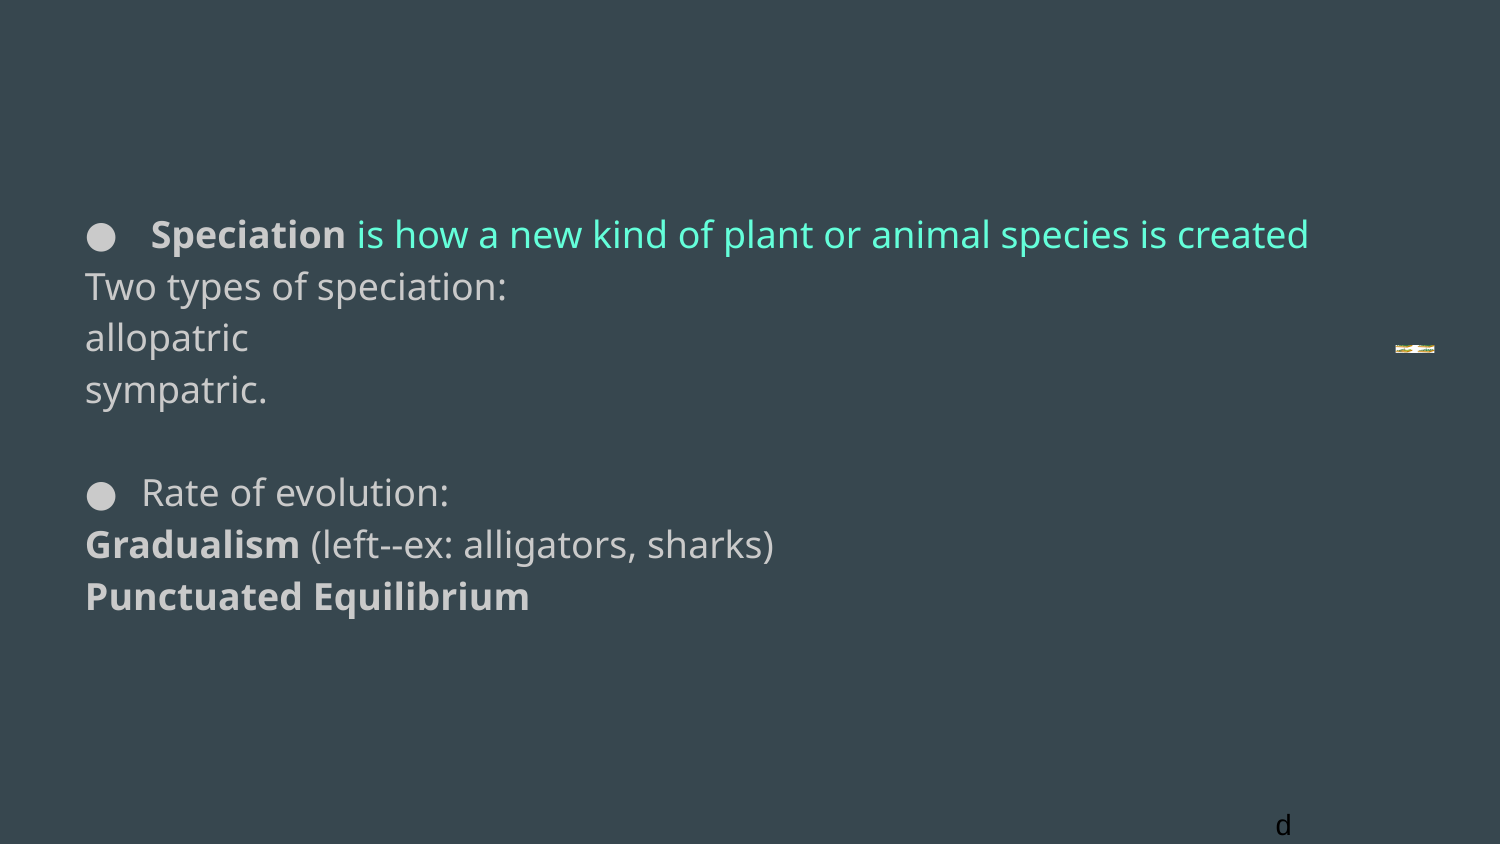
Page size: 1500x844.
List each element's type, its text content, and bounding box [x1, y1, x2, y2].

list Speciation is how a new kind of plant or animal species is created Two types of speciation: allopatric sympatric. Rate of evolution: Gradualism (left--ex: alligators, sharks) Punctuated Equilibrium [51, 189, 1449, 750]
picture [1395, 344, 1435, 353]
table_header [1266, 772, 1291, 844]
